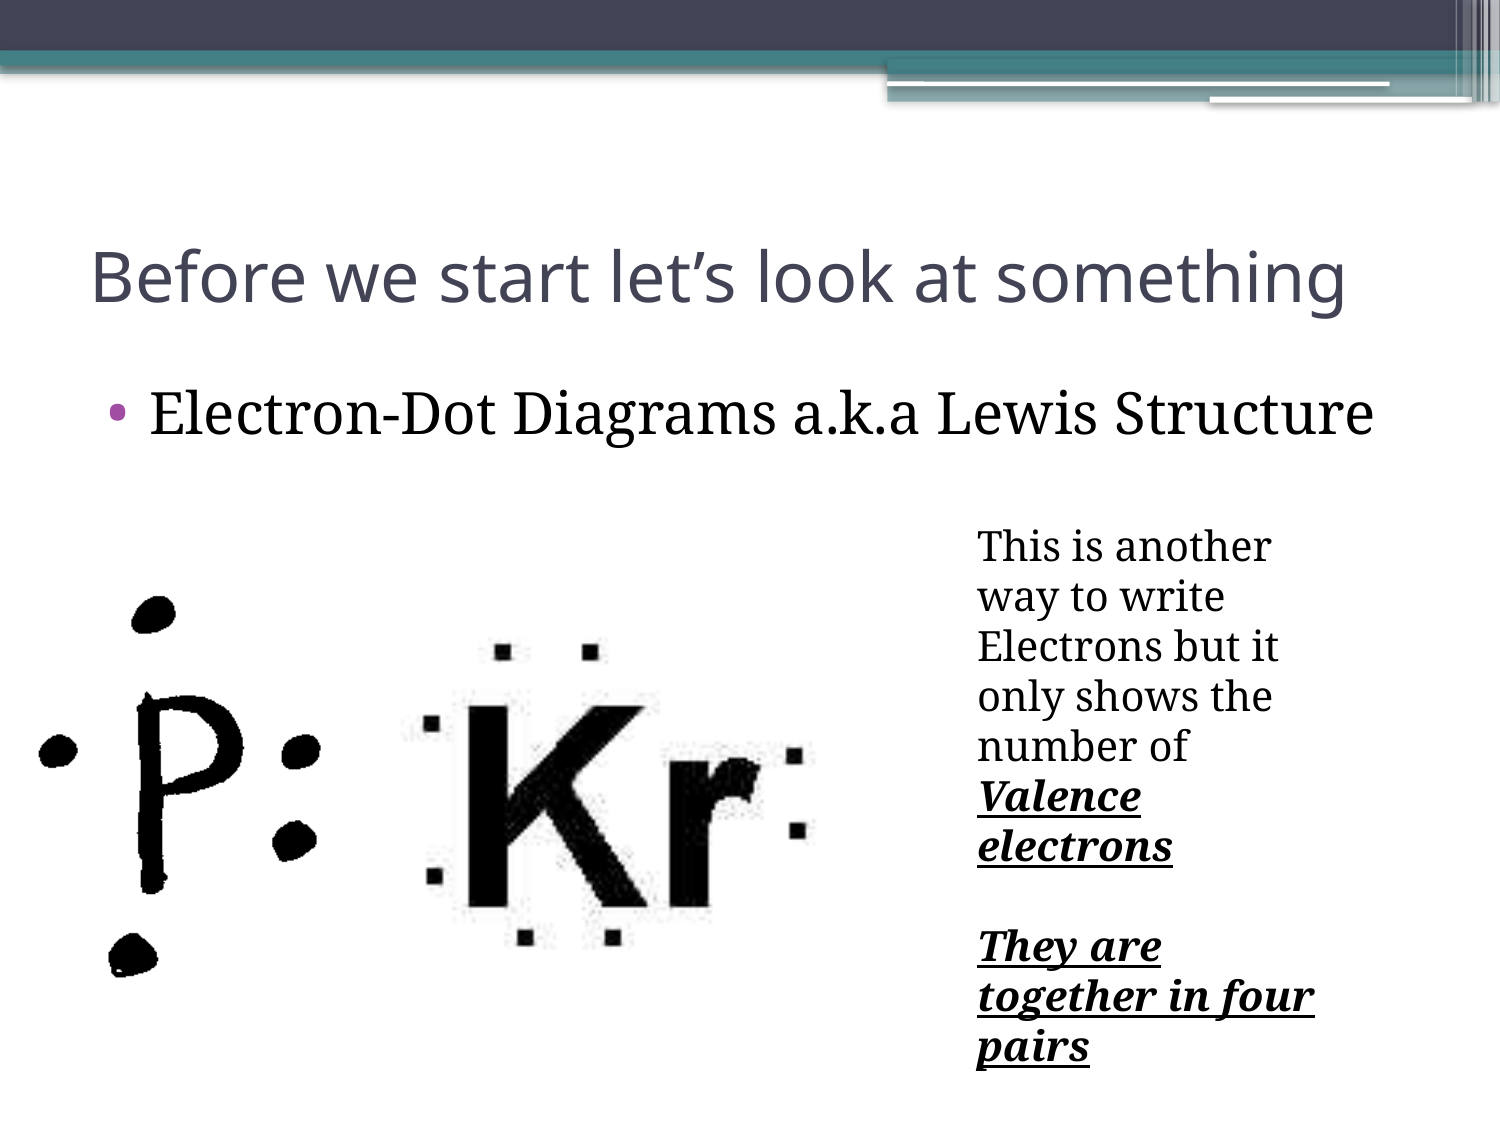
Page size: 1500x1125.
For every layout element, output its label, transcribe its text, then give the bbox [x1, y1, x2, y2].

title Before we start let’s look at something [75, 187, 1425, 363]
list Electron-Dot Diagrams a.k.a Lewis Structure [75, 368, 1425, 1079]
picture [0, 462, 891, 1090]
text_box This is another way to write Electrons but it only shows the number of Valence electrons They are together in four pairs [962, 512, 1350, 1078]
